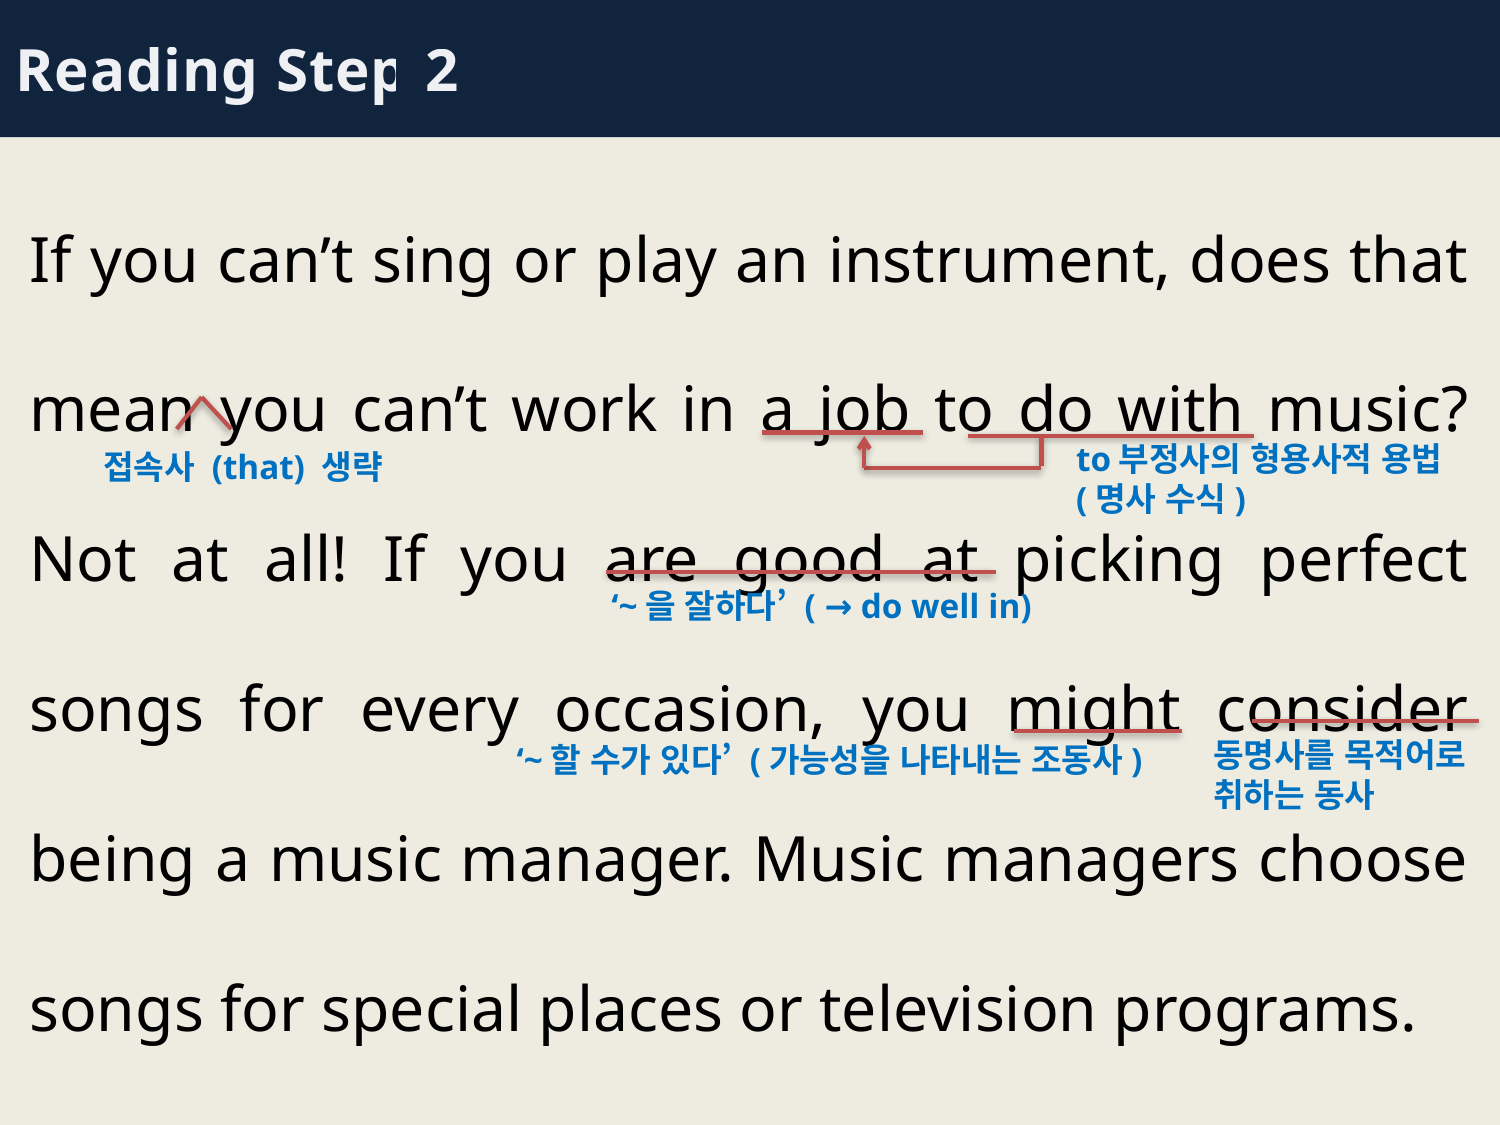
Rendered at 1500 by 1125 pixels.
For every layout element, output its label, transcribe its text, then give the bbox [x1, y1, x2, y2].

text_box ‘~할 수가 있다’ (가능성을 나타내는 조동사) [501, 731, 1190, 786]
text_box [864, 435, 1042, 469]
text_box to부정사의 형용사적 용법(명사 수식) [1061, 431, 1471, 526]
text_box 접속사 (that) 생략 [88, 438, 429, 494]
text_box Reading Step 2 [0, 0, 1500, 139]
text_box If you can’t sing or play an instrument, does that mean you can’t work in a job to do with music? Not at all! If you are good at picking perfect songs for every occasion, you might consider being a music manager. Music managers choose songs for special places or television programs. [0, 139, 1500, 1125]
text_box ‘~을 잘하다’ ( → do well in) [596, 577, 1069, 633]
text_box 동명사를 목적어로 취하는 동사 [1198, 726, 1500, 821]
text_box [176, 396, 232, 430]
